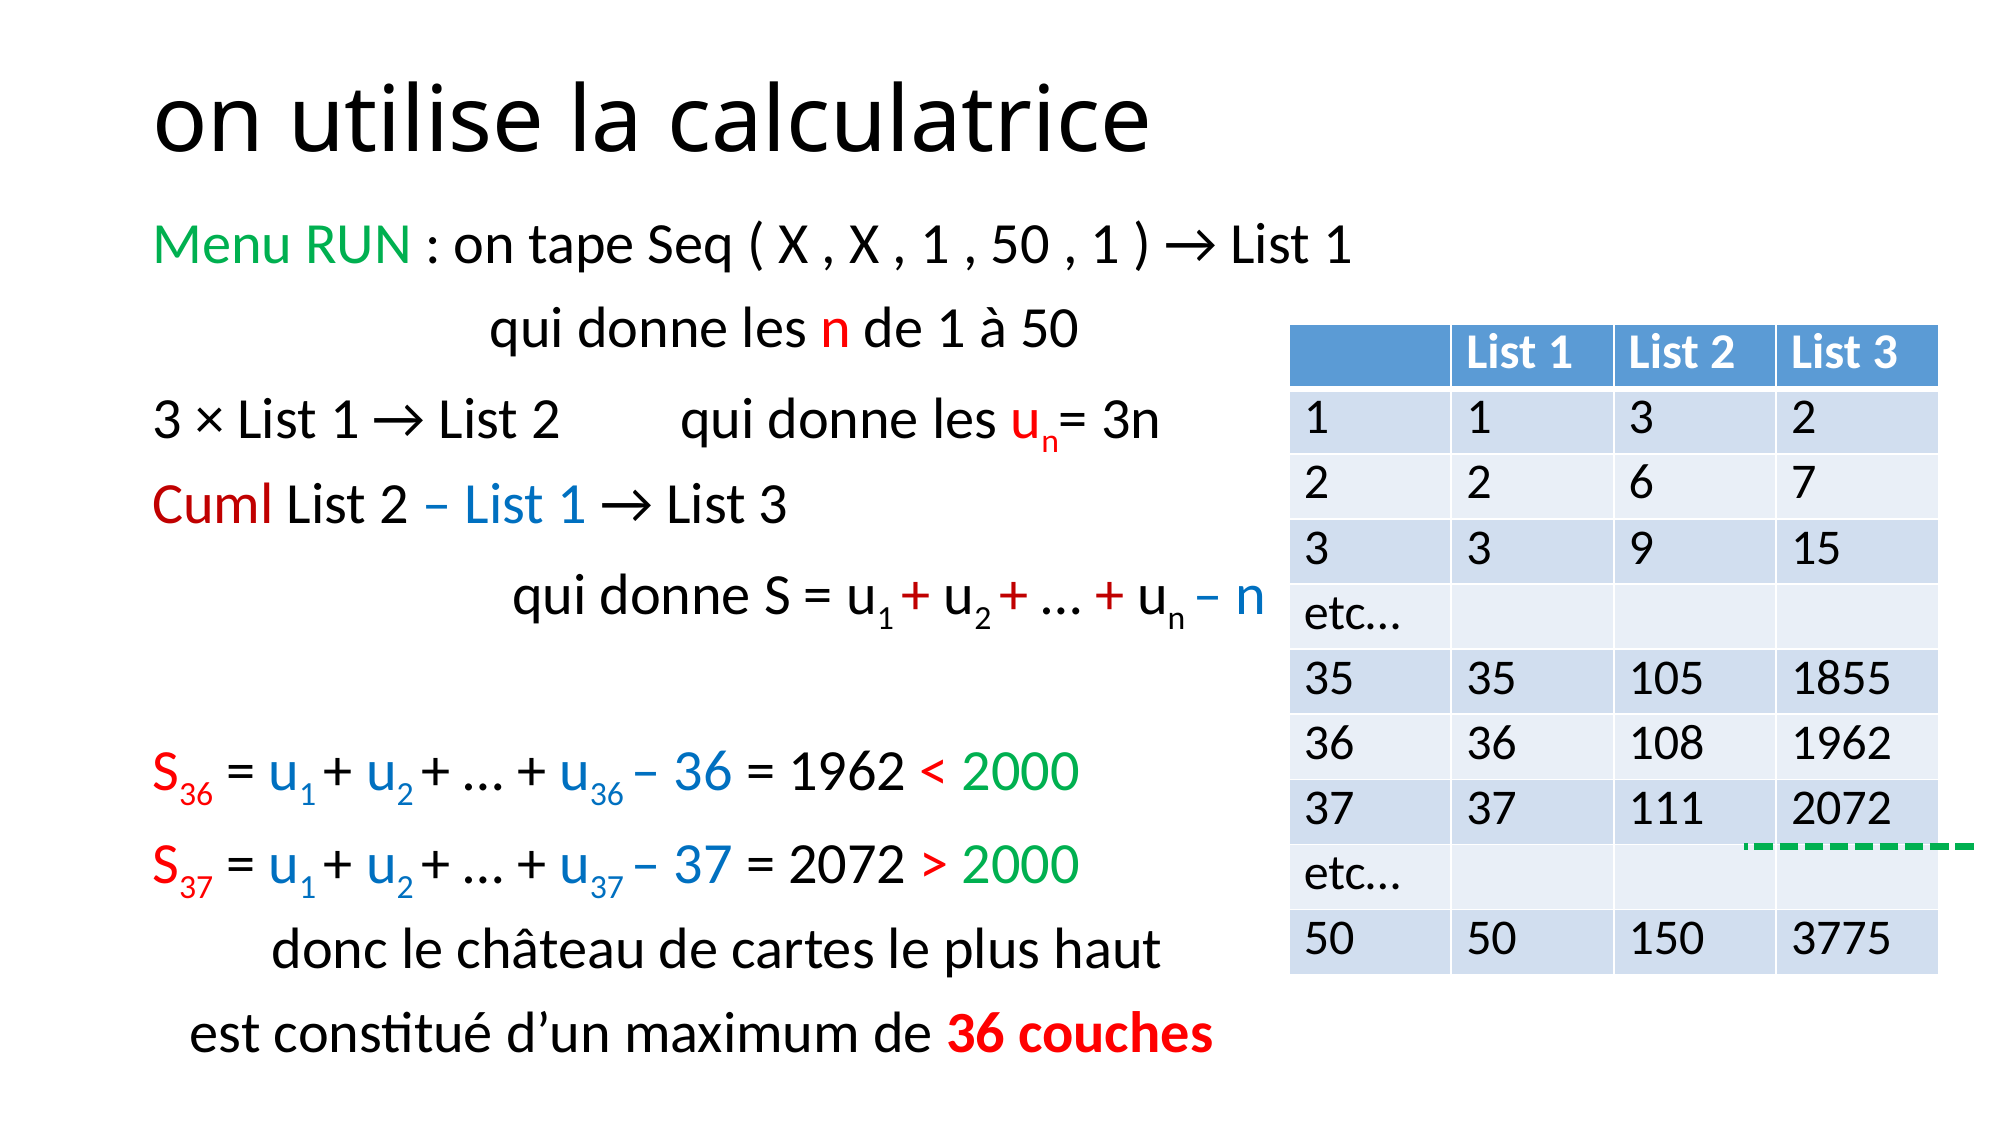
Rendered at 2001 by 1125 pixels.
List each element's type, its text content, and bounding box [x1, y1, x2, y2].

table_cell 15 [1777, 520, 1938, 583]
table_cell 37 [1452, 780, 1613, 844]
table_cell 3 [1452, 520, 1613, 583]
table_cell 35 [1452, 650, 1613, 713]
table_cell 105 [1615, 650, 1775, 713]
table_cell 7 [1777, 455, 1938, 518]
table_cell 2 [1452, 455, 1613, 518]
table_cell 150 [1615, 910, 1775, 974]
table_cell etc… [1290, 585, 1450, 648]
table_cell 3775 [1777, 910, 1938, 974]
table_header List 1 [1452, 325, 1613, 386]
table_cell etc… [1290, 845, 1450, 909]
table_cell 1855 [1777, 650, 1938, 713]
table_cell 36 [1452, 715, 1613, 779]
table_cell 1 [1290, 392, 1450, 453]
list Menu RUN : on tape Seq ( X , X , 1 , 50 , 1 ) → List 1 qui donne les n de 1 à 50 3 × List 1 → List 2 qui donne les un= 3n Cuml List 2 – List 1 → List 3 qui donne S = u1 + u2 + … + un – n S36 = u1 + u2 + … + u36 – 36 = 1962 < 2000 S37 = u1 + u2 + … + u37 – 37 = 2072 > 2000 donc le château de cartes le plus haut est constitué d’un maximum de 36 couches [137, 205, 1863, 1125]
table_cell [1615, 845, 1775, 909]
table_cell 2072 [1777, 780, 1938, 844]
table_cell [1452, 845, 1613, 909]
table_cell [1777, 847, 1938, 909]
table_cell 36 [1290, 715, 1450, 779]
table_cell 108 [1615, 715, 1775, 779]
table_header List 2 [1615, 325, 1775, 386]
table_cell 1 [1452, 392, 1613, 453]
table_cell 9 [1615, 520, 1775, 583]
table_cell 50 [1290, 910, 1450, 974]
table_cell [1615, 585, 1775, 648]
table_header List 3 [1777, 325, 1938, 386]
table_cell 50 [1452, 910, 1613, 974]
table_cell 37 [1290, 780, 1450, 844]
table_cell 1962 [1777, 715, 1938, 779]
table_cell 6 [1615, 455, 1775, 518]
table_cell 2 [1777, 392, 1938, 453]
table_header [1290, 325, 1450, 386]
table_cell 3 [1615, 392, 1775, 453]
table_cell [1452, 585, 1613, 648]
title on utilise la calculatrice [137, 59, 1863, 184]
table_cell 3 [1290, 520, 1450, 583]
table_cell 111 [1615, 780, 1775, 844]
table_cell 35 [1290, 650, 1450, 713]
table_cell [1777, 585, 1938, 648]
table_cell 2 [1290, 455, 1450, 518]
